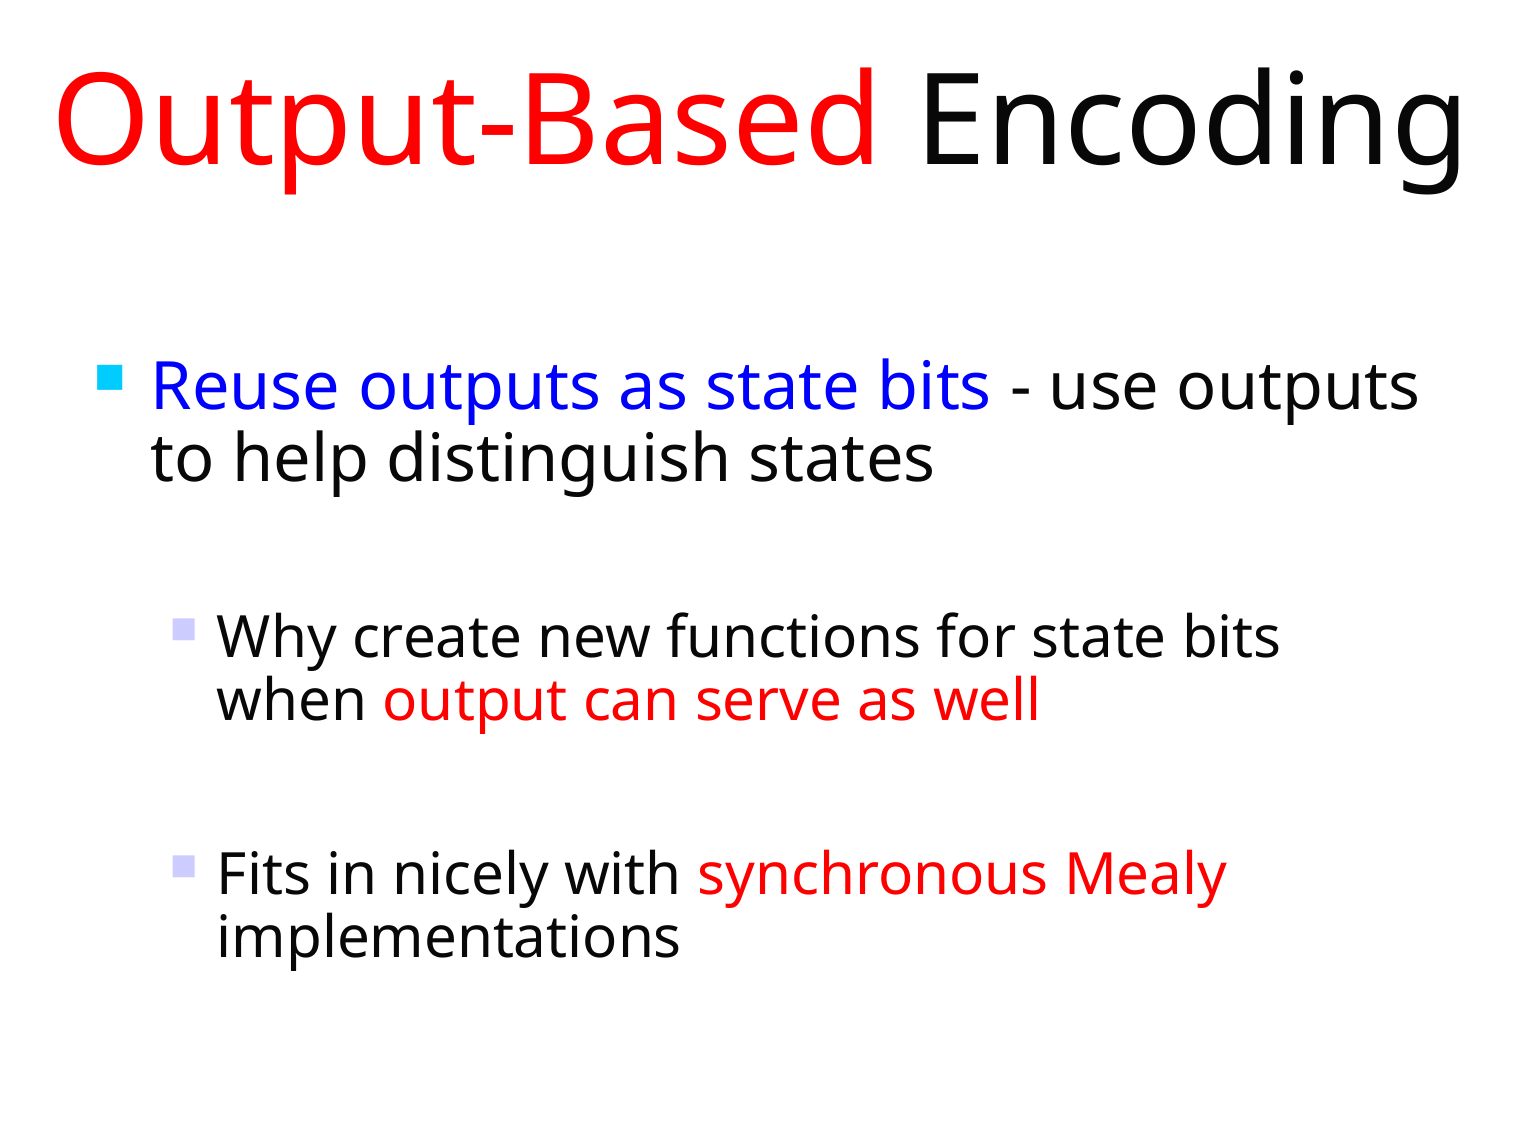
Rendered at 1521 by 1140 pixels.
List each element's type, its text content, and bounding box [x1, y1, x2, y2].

title Output-Based Encoding [0, 0, 1521, 229]
list Reuse outputs as state bits - use outputs to help distinguish states Why create new functions for state bits when output can serve as well Fits in nicely with synchronous Mealy implementations [78, 343, 1439, 1085]
